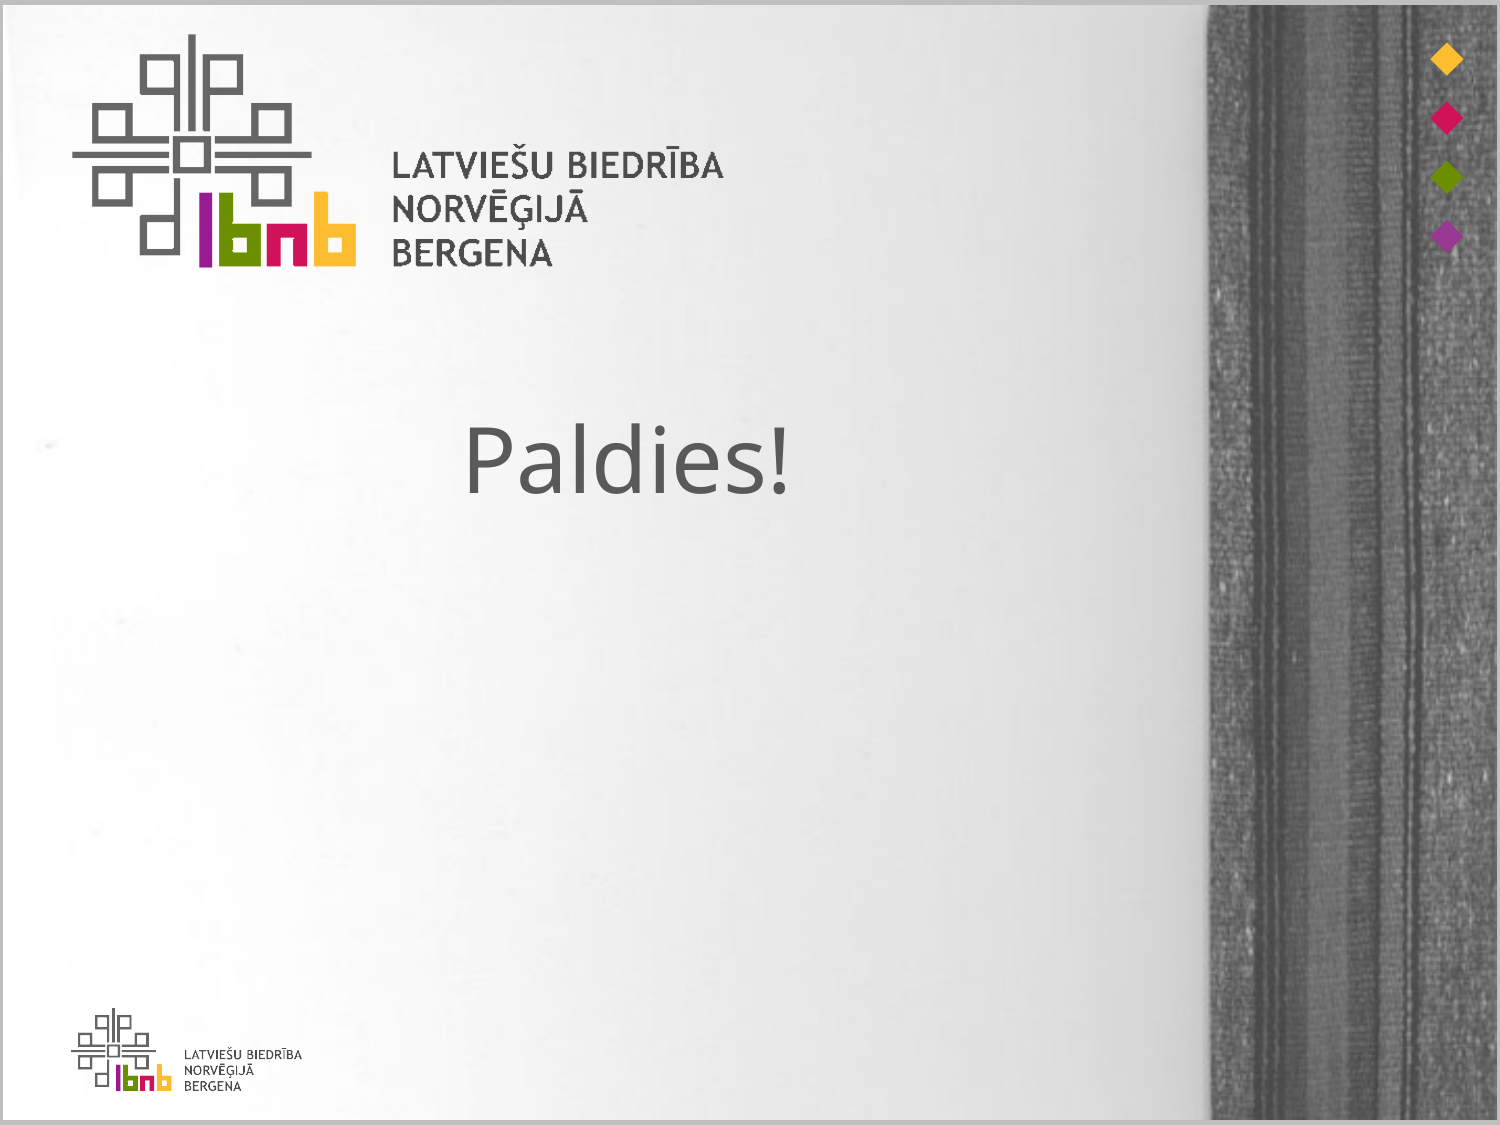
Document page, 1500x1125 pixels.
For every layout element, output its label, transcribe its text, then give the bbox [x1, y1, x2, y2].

title Paldies! [70, 316, 1184, 598]
picture [3, 5, 1497, 1120]
